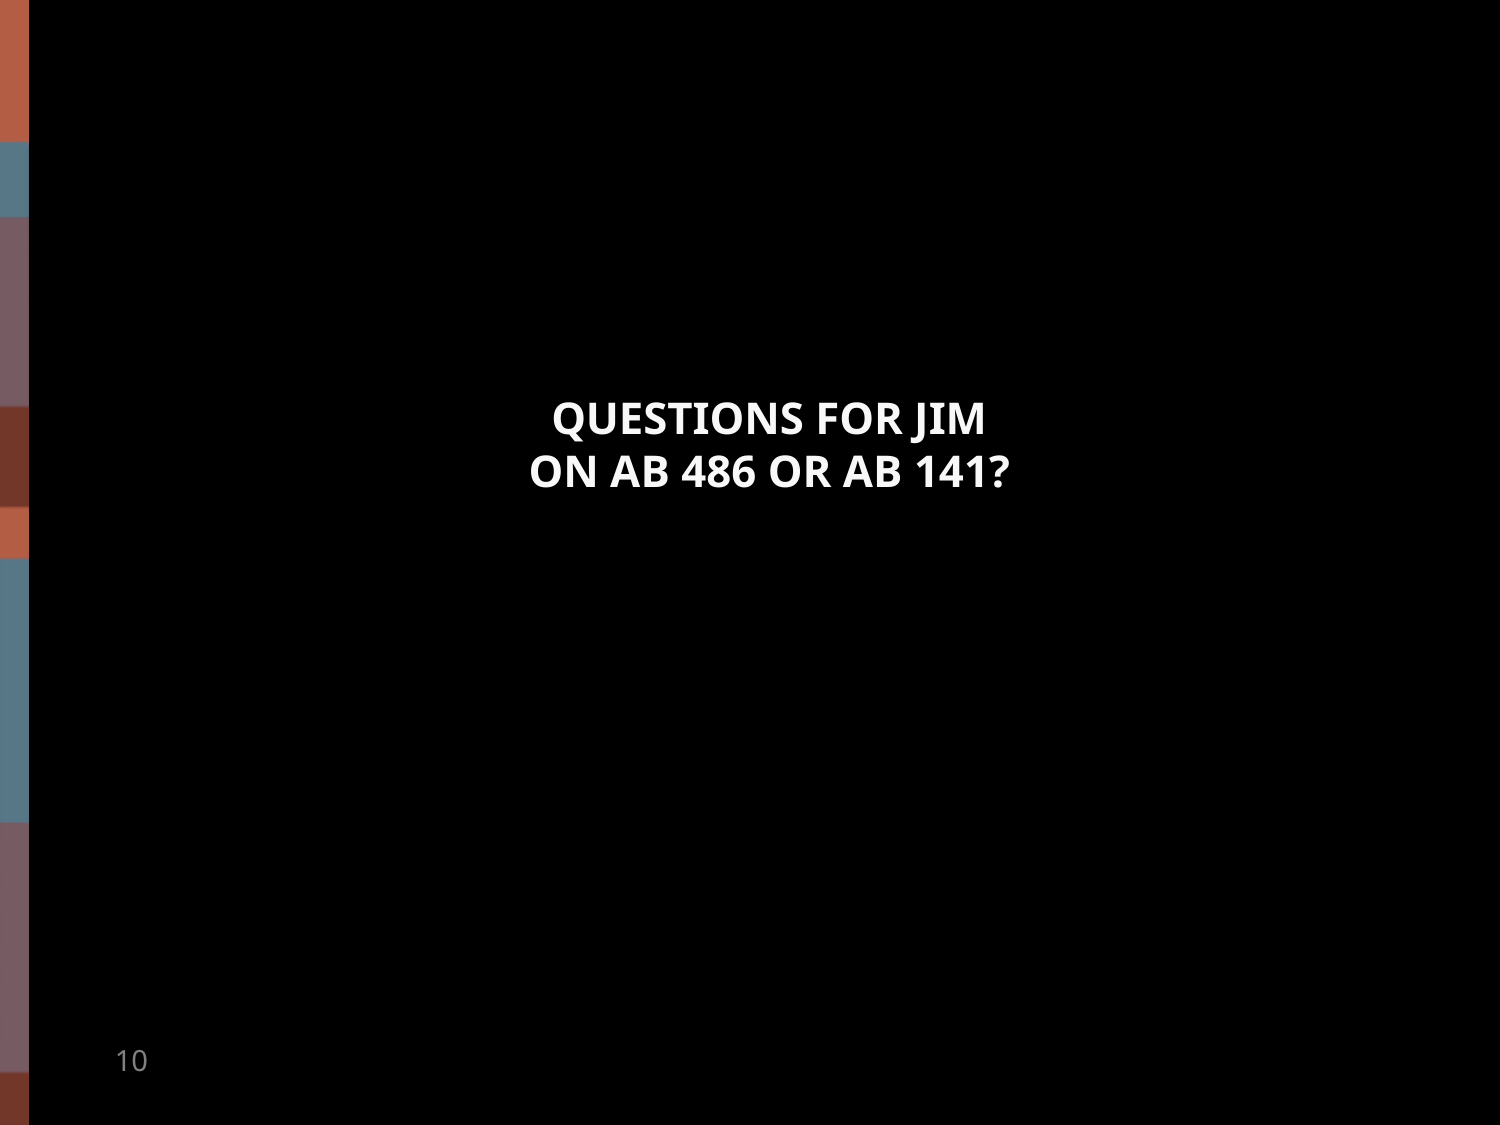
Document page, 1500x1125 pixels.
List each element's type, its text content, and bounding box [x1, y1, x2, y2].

picture [0, 0, 29, 1125]
list [100, 290, 1438, 872]
slide_number 10 [99, 1034, 188, 1075]
